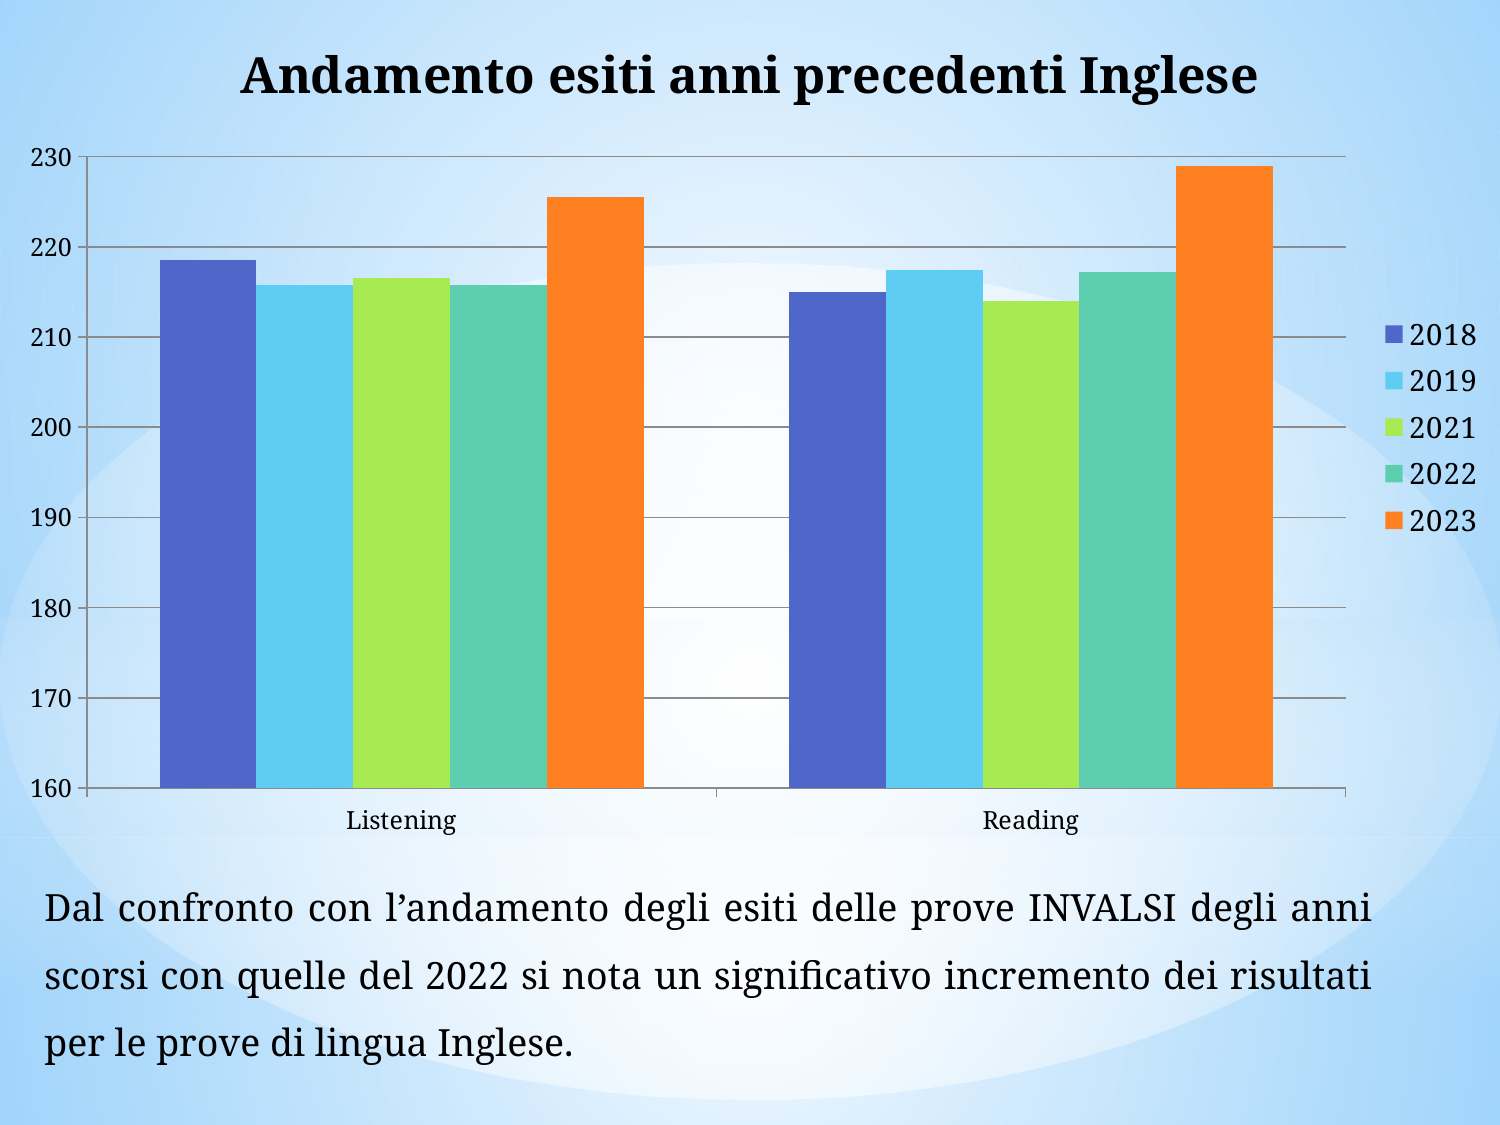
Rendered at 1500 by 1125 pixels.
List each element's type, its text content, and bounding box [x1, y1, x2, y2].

text_box Dal confronto con l’andamento degli esiti delle prove INVALSI degli anni scorsi con quelle del 2022 si nota un significativo incremento dei risultati per le prove di lingua Inglese. [29, 863, 1388, 1072]
chart [0, 0, 1500, 855]
